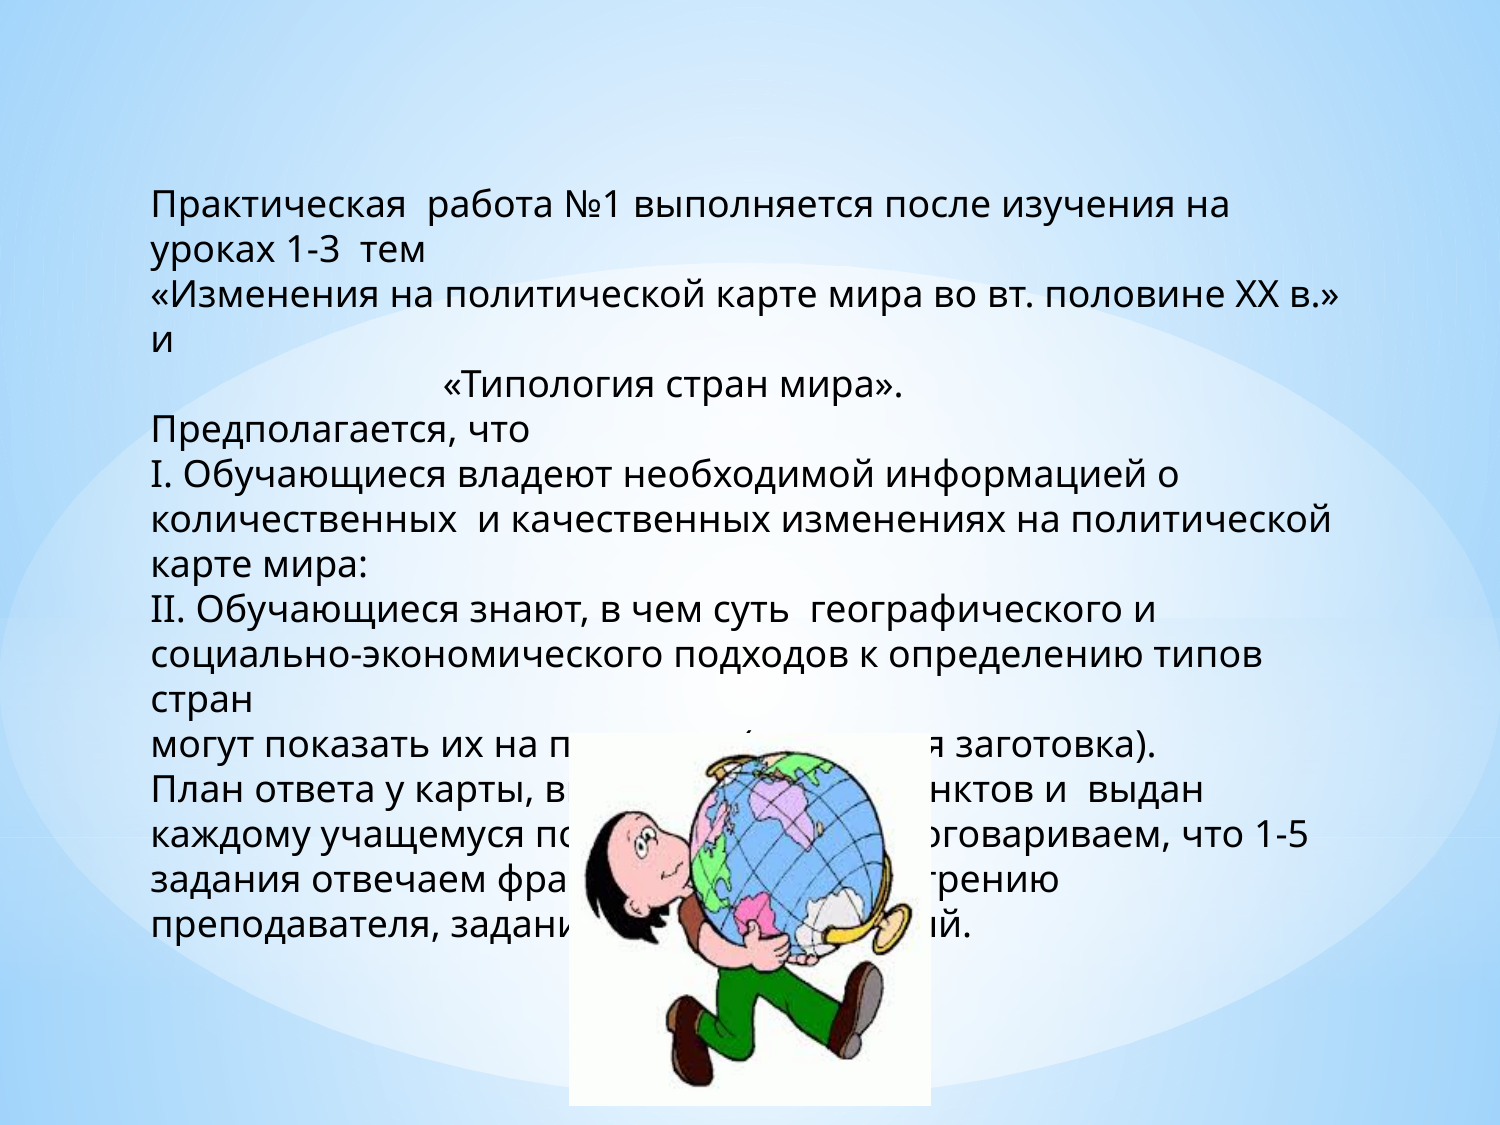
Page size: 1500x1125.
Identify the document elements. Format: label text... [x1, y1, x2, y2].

picture [569, 732, 931, 1107]
text_box Практическая работа №1 выполняется после изучения на уроках 1-3 тем «Изменения на политической карте мира во вт. половине XX в.» и «Типология стран мира». Предполагается, что I. Обучающиеся владеют необходимой информацией о количественных и качественных изменениях на политической карте мира: II. Обучающиеся знают, в чем суть географического и социально-экономического подходов к определению типов стран могут показать их на примерах (домашняя заготовка). План ответа у карты, включает в себя 6 пунктов и выдан каждому учащемуся под запись заранее, оговариваем, что 1-5 задания отвечаем фрагментарно по усмотрению преподавателя, задание 6 отвечает каждый. [135, 172, 1376, 953]
